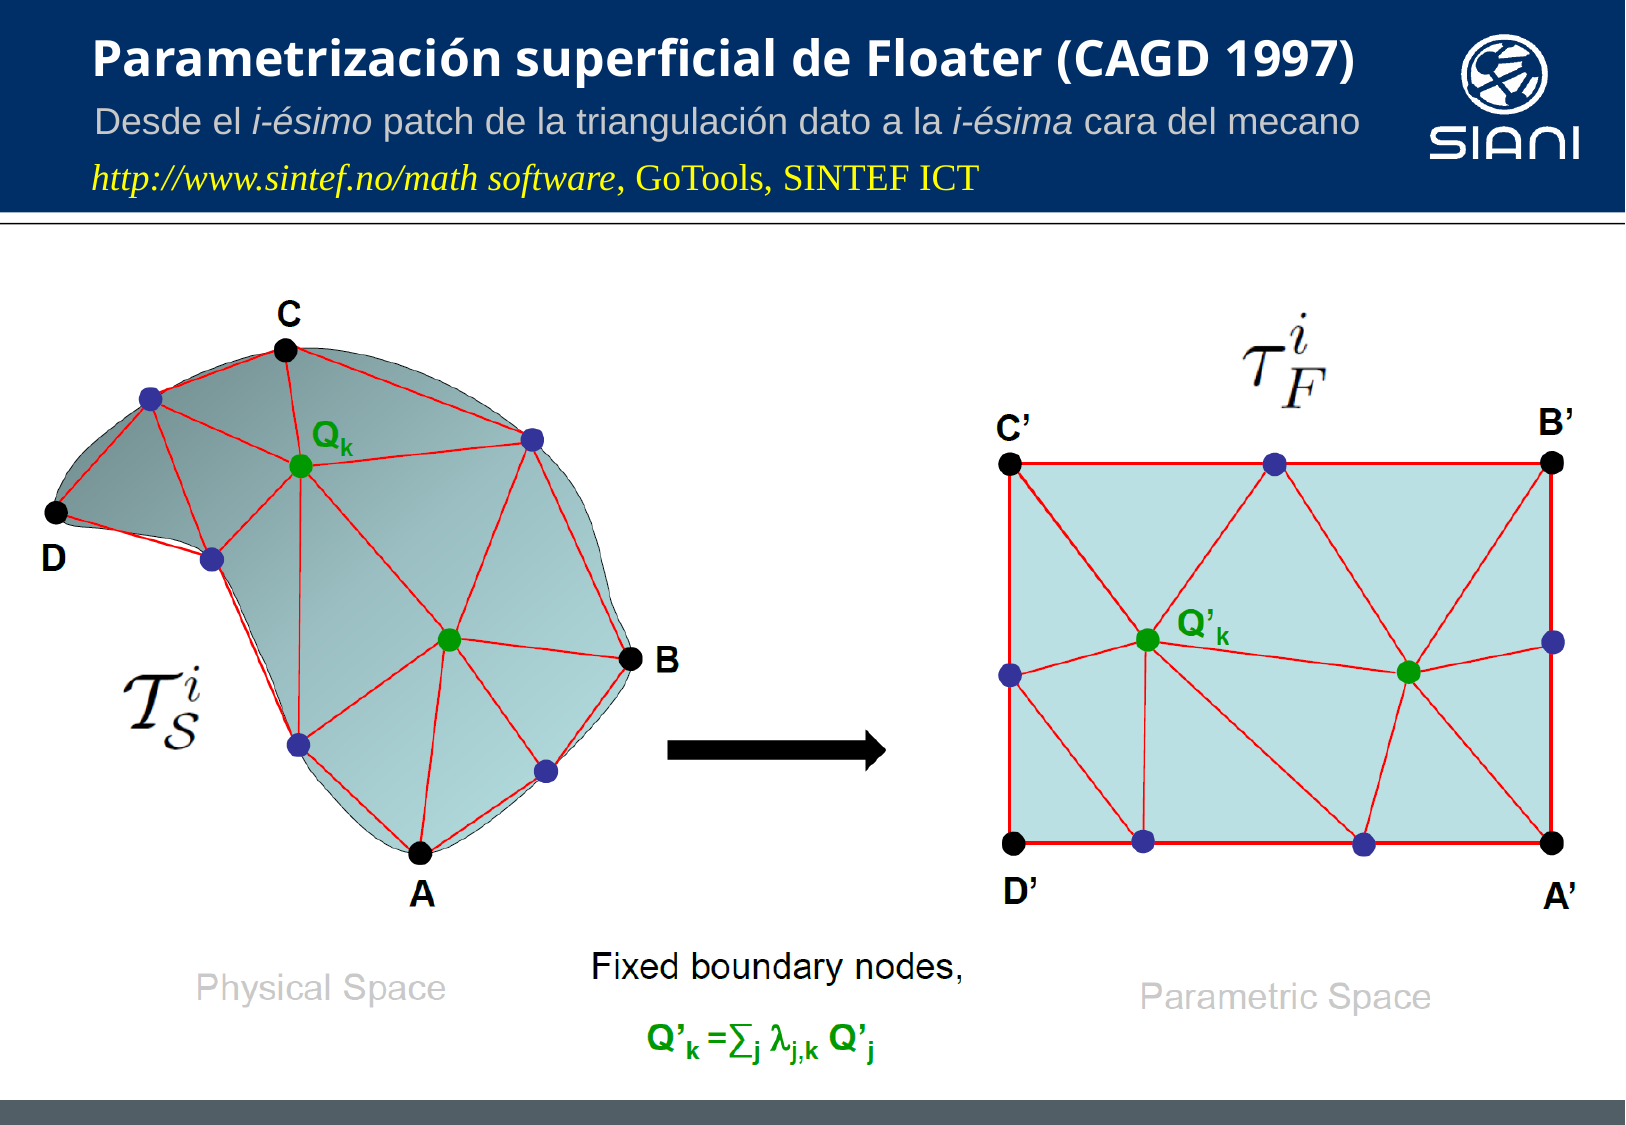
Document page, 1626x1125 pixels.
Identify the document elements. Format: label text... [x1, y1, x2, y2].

text_box http://www.sintef.no/math software, GoTools, SINTEF ICT [76, 146, 1625, 206]
picture [15, 237, 1605, 1091]
text_box Parametrización superficial de Floater (CAGD 1997) [76, 19, 1344, 114]
picture [1401, 22, 1606, 146]
text_box Desde el i-ésimo patch de la triangulación dato a la i-ésima cara del mecano [79, 101, 1376, 146]
